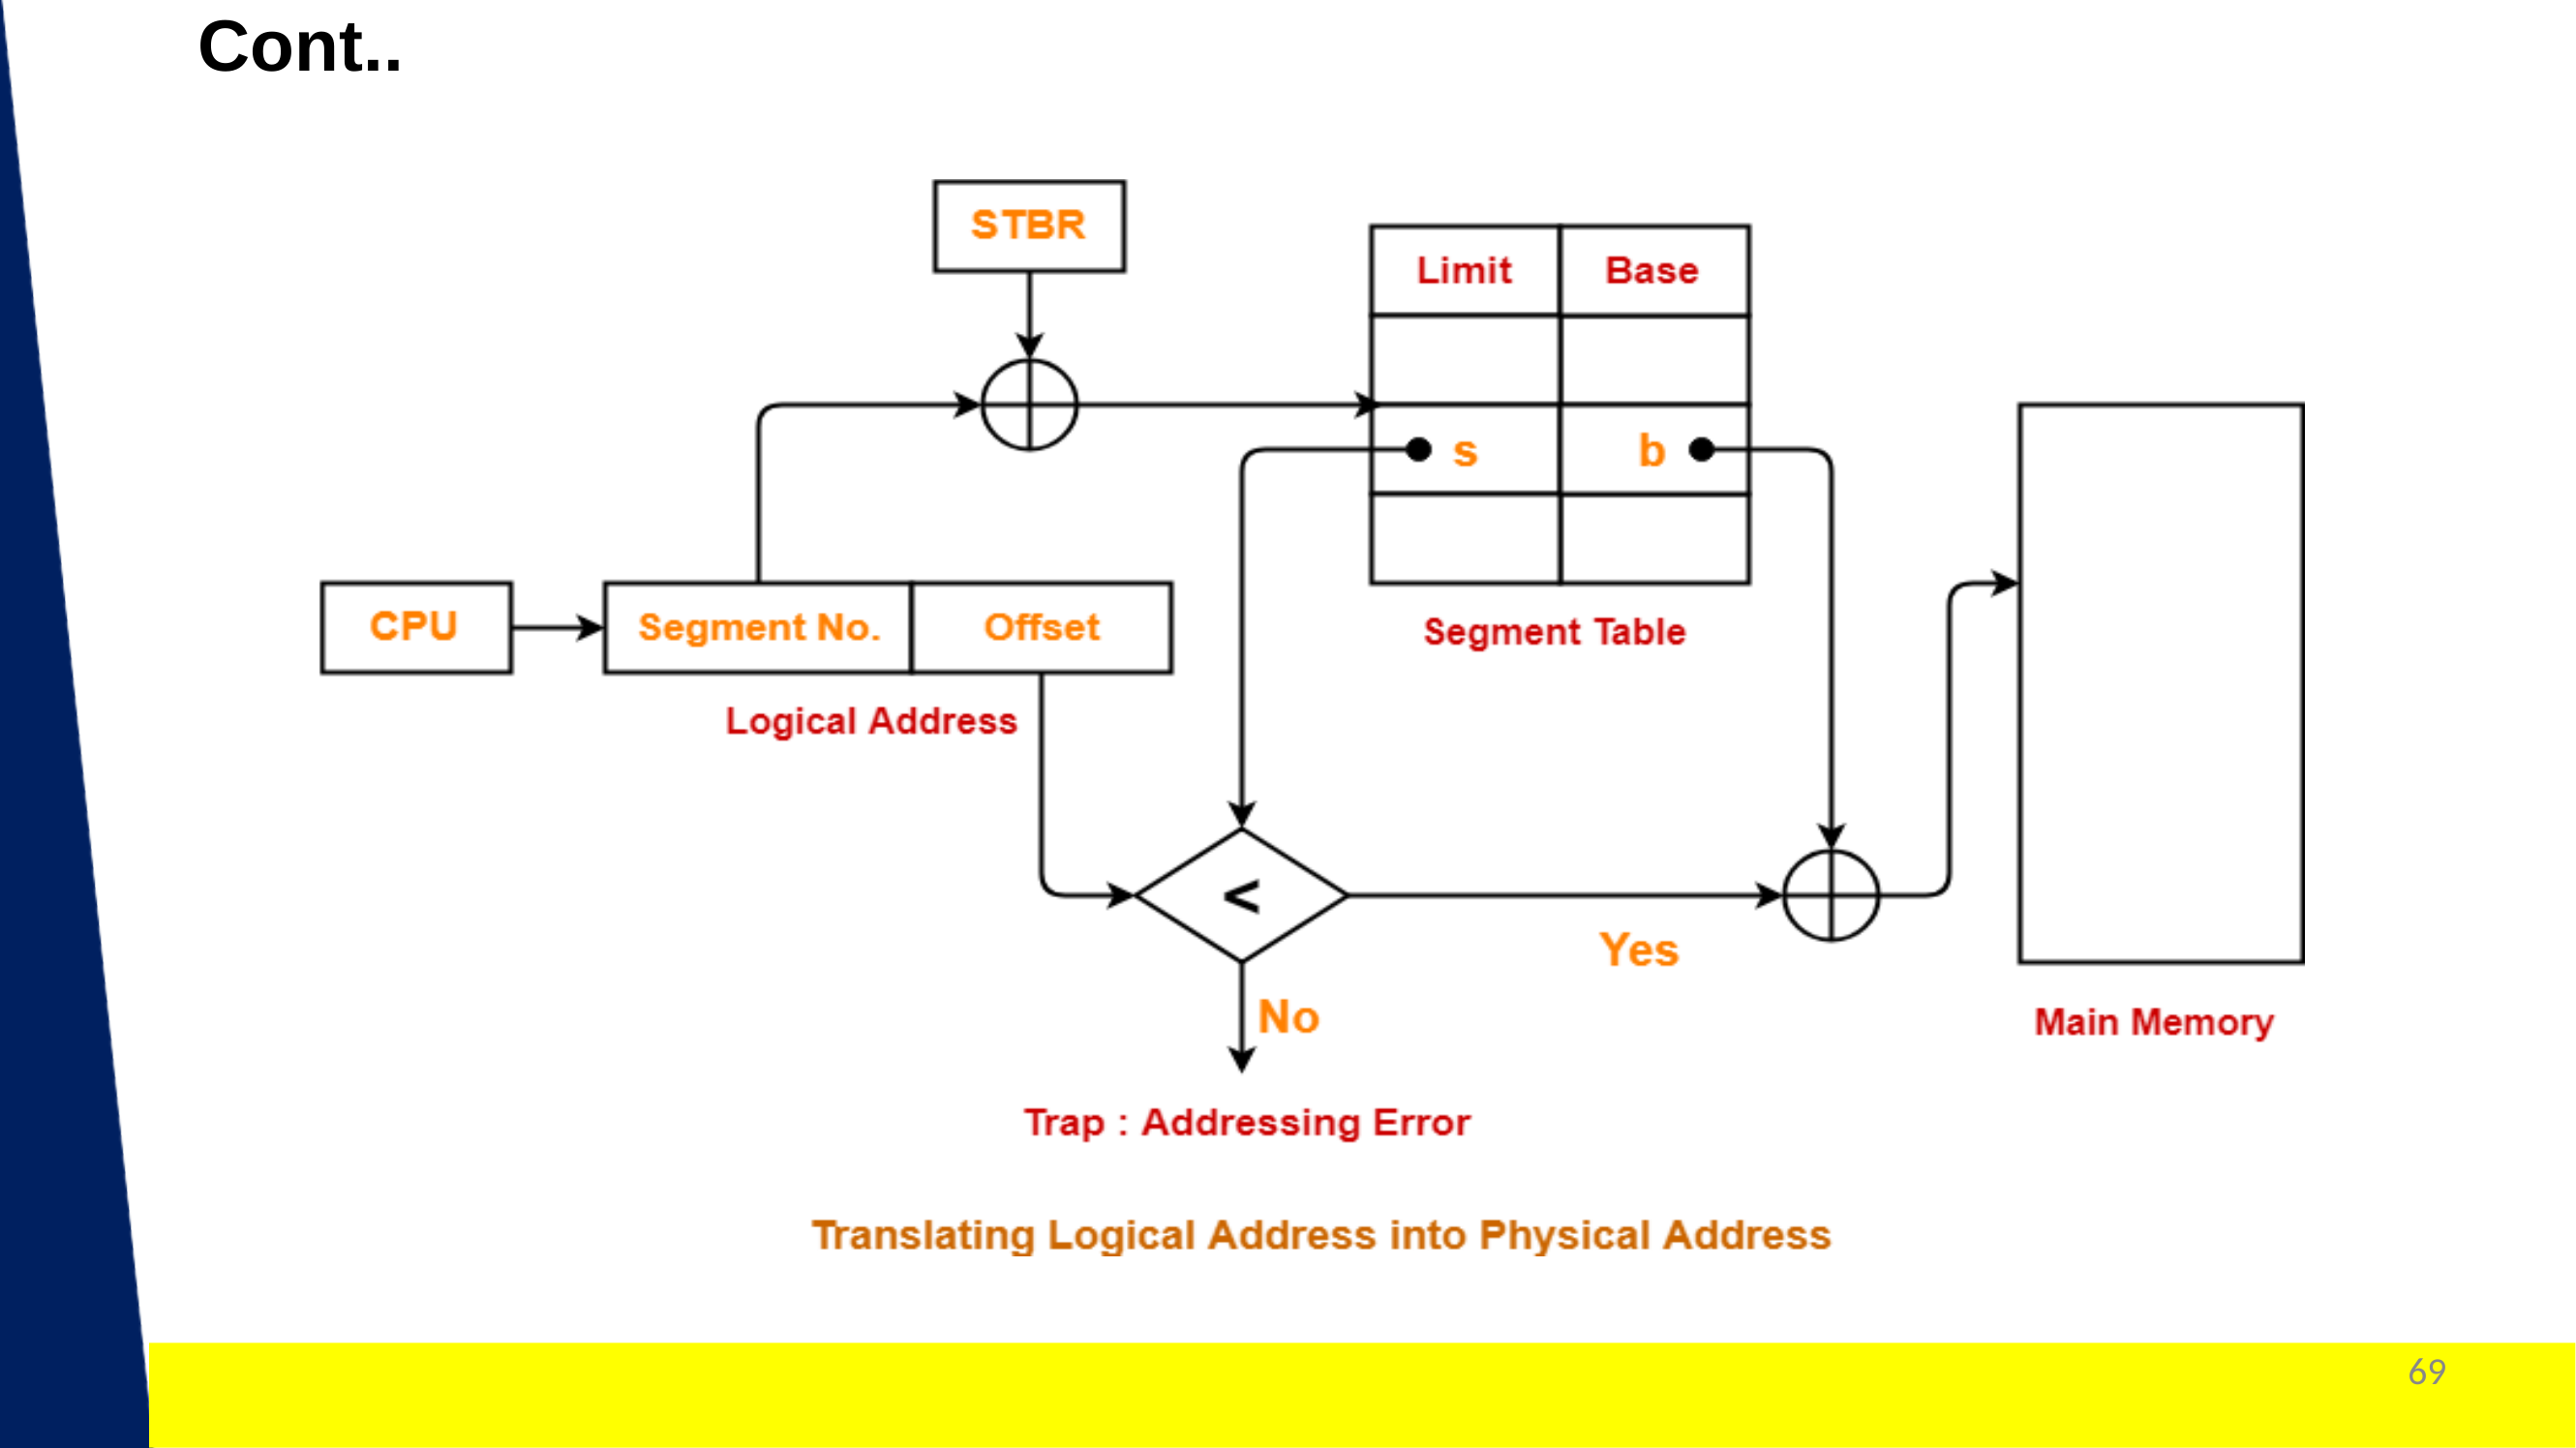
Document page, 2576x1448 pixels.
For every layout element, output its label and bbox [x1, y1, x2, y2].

picture [318, 179, 2305, 1257]
text_box [0, 0, 2576, 1448]
